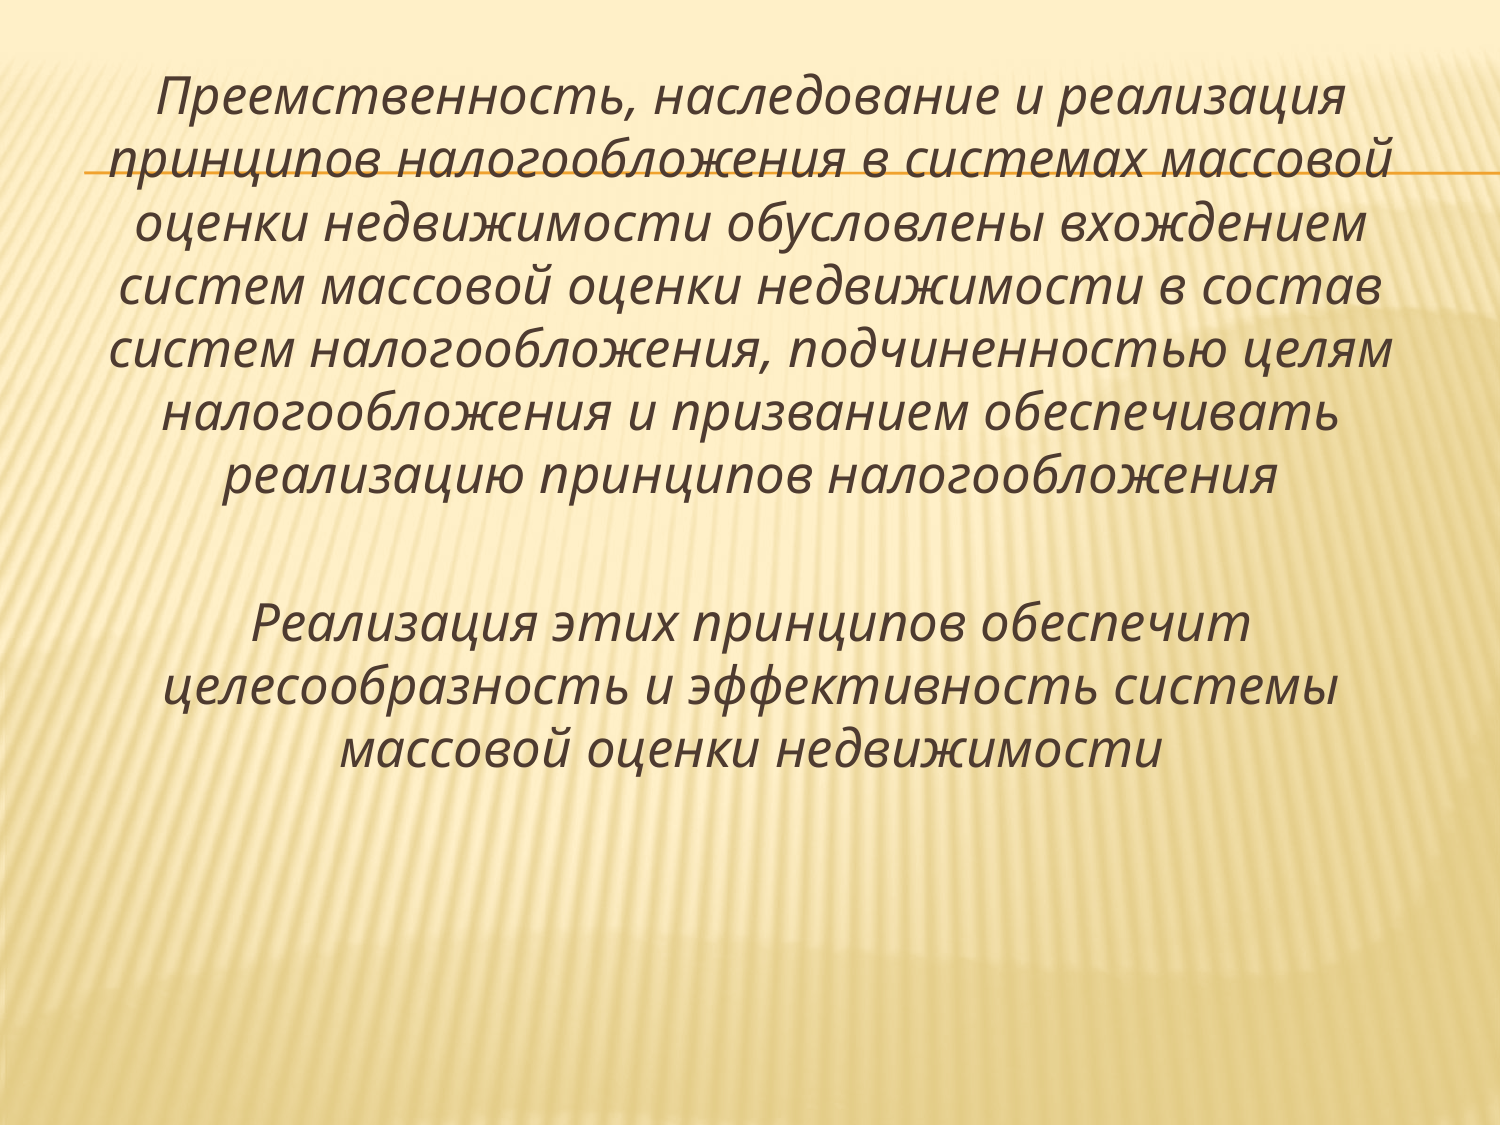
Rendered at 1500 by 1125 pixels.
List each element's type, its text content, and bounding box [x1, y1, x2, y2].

list Преемственность, наследование и реализация принципов налогообложения в системах массовой оценки недвижимости обусловлены вхождением систем массовой оценки недвижимости в состав систем налогообложения, подчиненностью целям налогообложения и призванием обеспечивать реализацию принципов налогообложения Реализация этих принципов обеспечит целесообразность и эффективность системы массовой оценки недвижимости [76, 54, 1427, 797]
